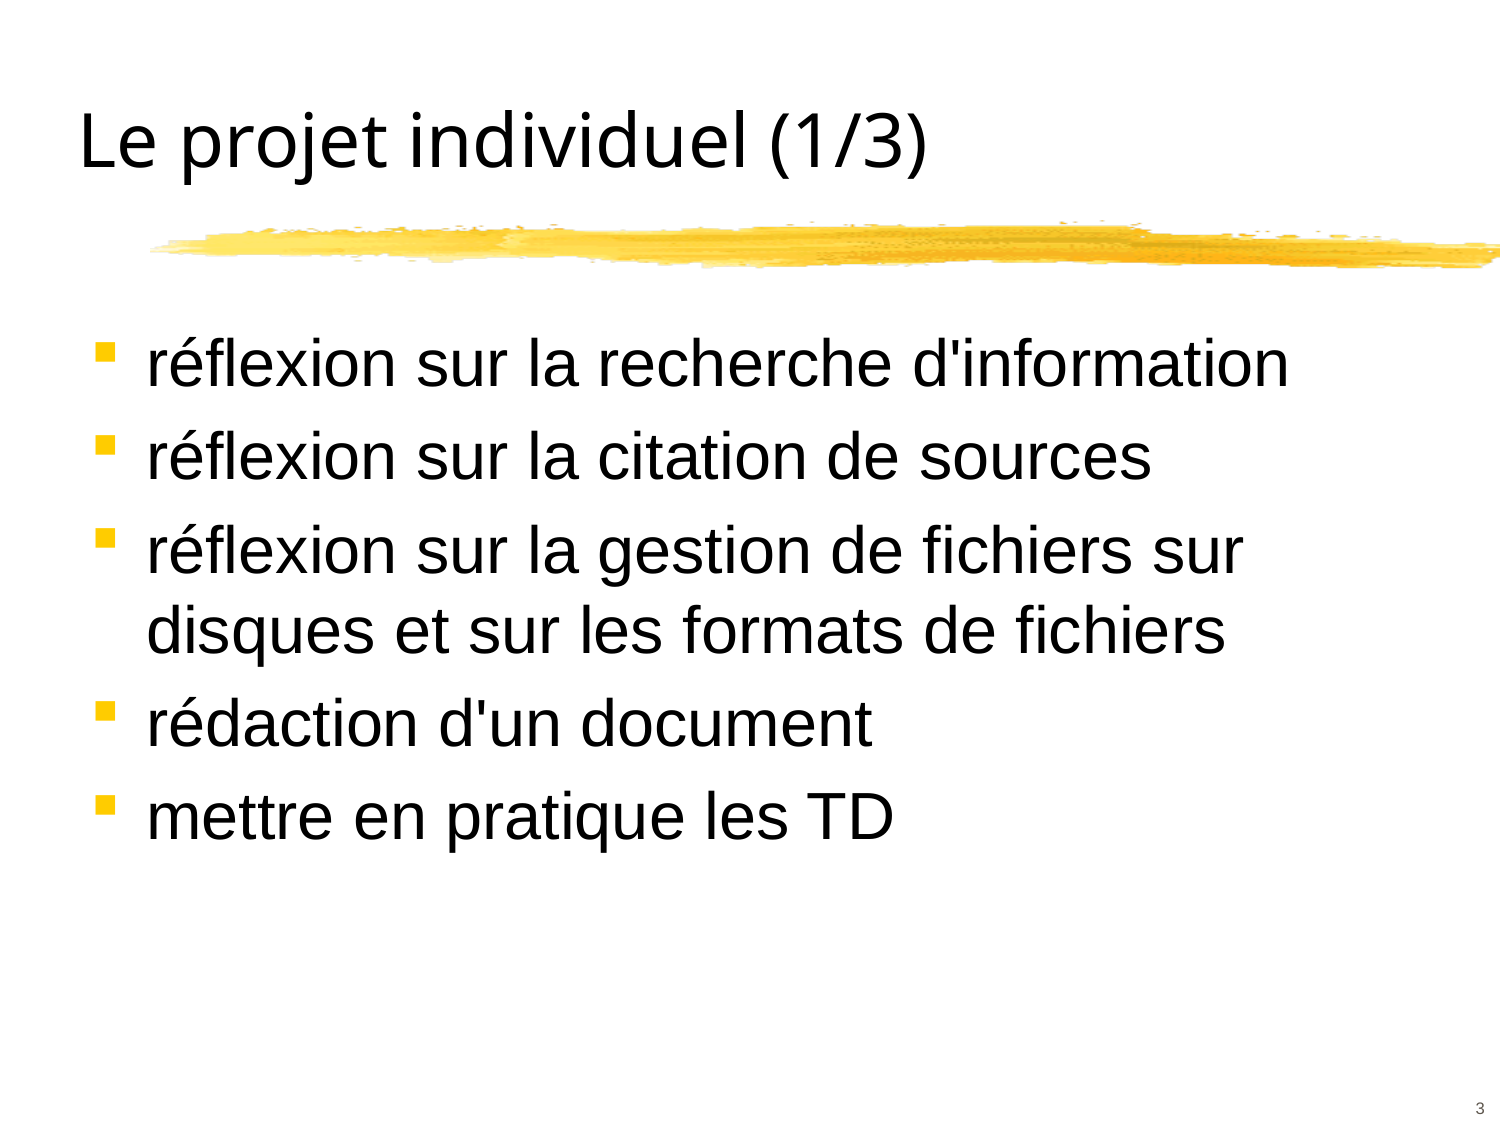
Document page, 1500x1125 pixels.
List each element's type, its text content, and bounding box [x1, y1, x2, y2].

title Le projet individuel (1/3) [62, 50, 1338, 225]
picture [150, 215, 1500, 279]
slide_number 3 [1336, 1060, 1500, 1125]
list réflexion sur la recherche d'information réflexion sur la citation de sources réflexion sur la gestion de fichiers sur disques et sur les formats de fichiers rédaction d'un document mettre en pratique les TD [75, 312, 1413, 1000]
